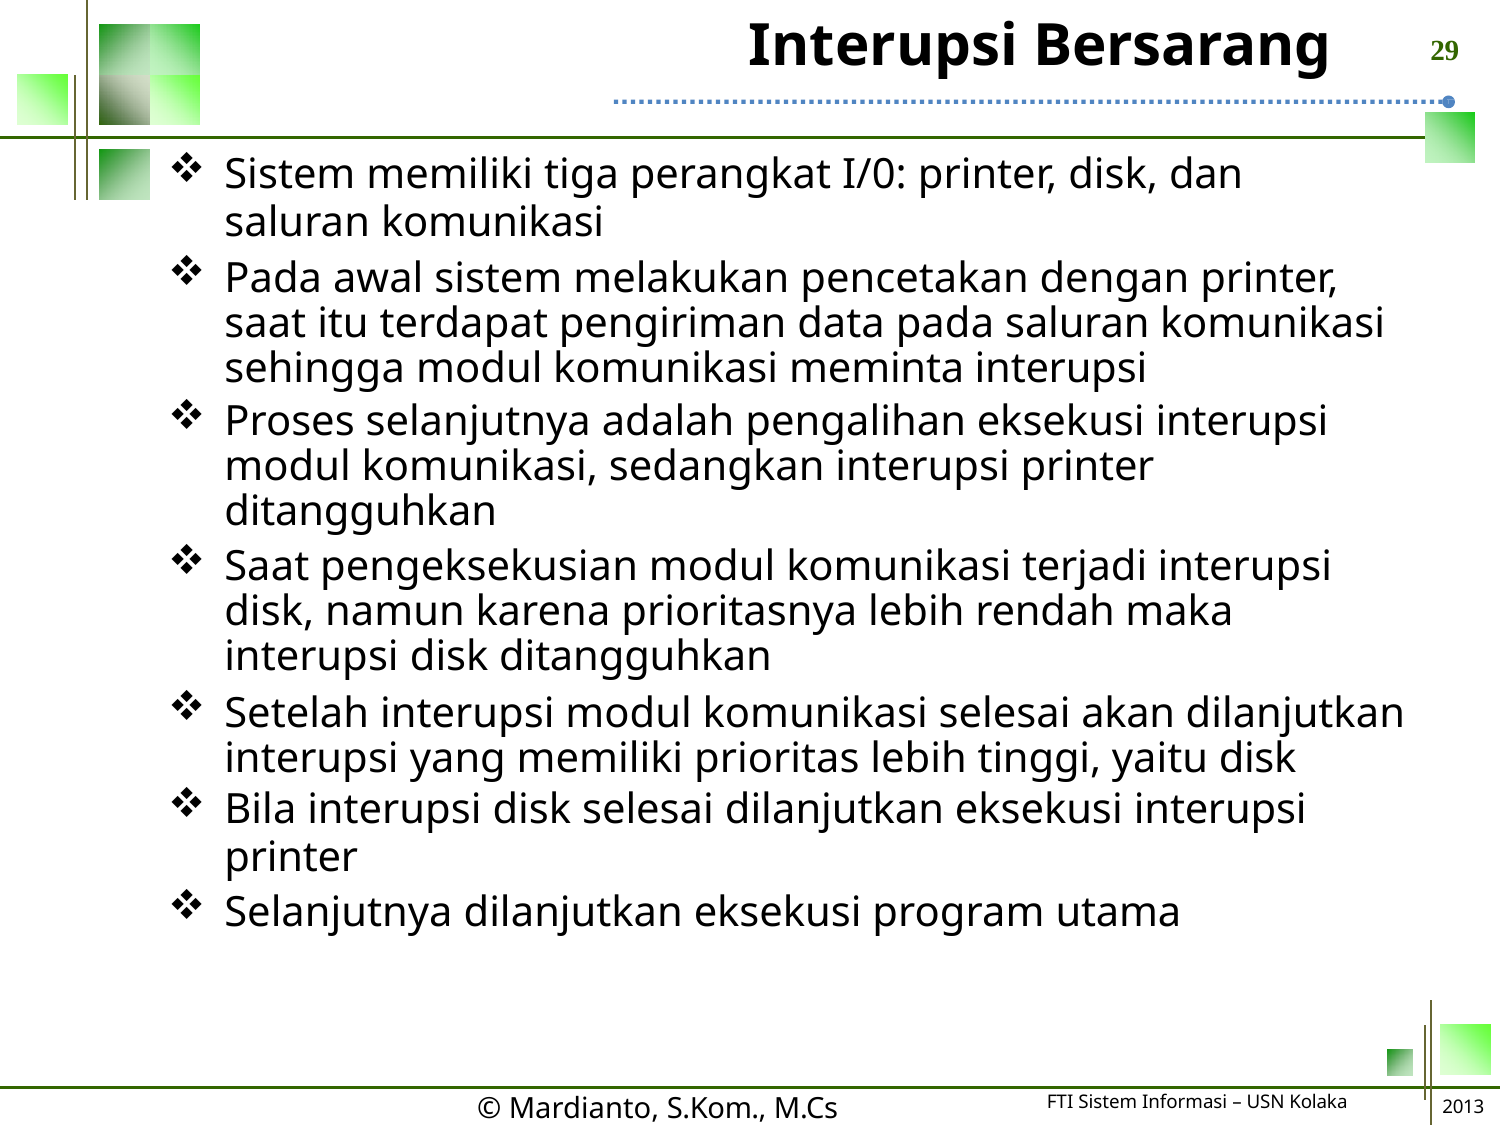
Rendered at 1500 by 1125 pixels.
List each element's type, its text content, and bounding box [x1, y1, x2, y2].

text_box Sistem memiliki tiga perangkat I/0: printer, disk, dan saluran komunikasi Pada awal sistem melakukan pencetakan dengan printer, saat itu terdapat pengiriman data pada saluran komunikasi sehingga modul komunikasi meminta interupsi Proses selanjutnya adalah pengalihan eksekusi interupsi modul komunikasi, sedangkan interupsi printer ditangguhkan Saat pengeksekusian modul komunikasi terjadi interupsi disk, namun karena prioritasnya lebih rendah maka interupsi disk ditangguhkan Setelah interupsi modul komunikasi selesai akan dilanjutkan interupsi yang memiliki prioritas lebih tinggi, yaitu disk Bila interupsi disk selesai dilanjutkan eksekusi interupsi printer Selanjutnya dilanjutkan eksekusi program utama [166, 147, 1427, 935]
picture [99, 24, 200, 125]
picture [1425, 112, 1475, 163]
text_box FTI Sistem Informasi – USN Kolaka [1044, 1087, 1418, 1113]
text_box © Mardianto, S.Kom., M.Cs [474, 1087, 997, 1125]
text_box [1438, 95, 1455, 109]
picture [17, 74, 68, 125]
picture [1440, 1024, 1491, 1075]
picture [99, 149, 150, 200]
picture [1387, 1049, 1413, 1076]
text_box 29 [1428, 29, 1463, 67]
title Interupsi Bersarang [698, 5, 1414, 147]
slide_number 2013 [1440, 1092, 1493, 1125]
